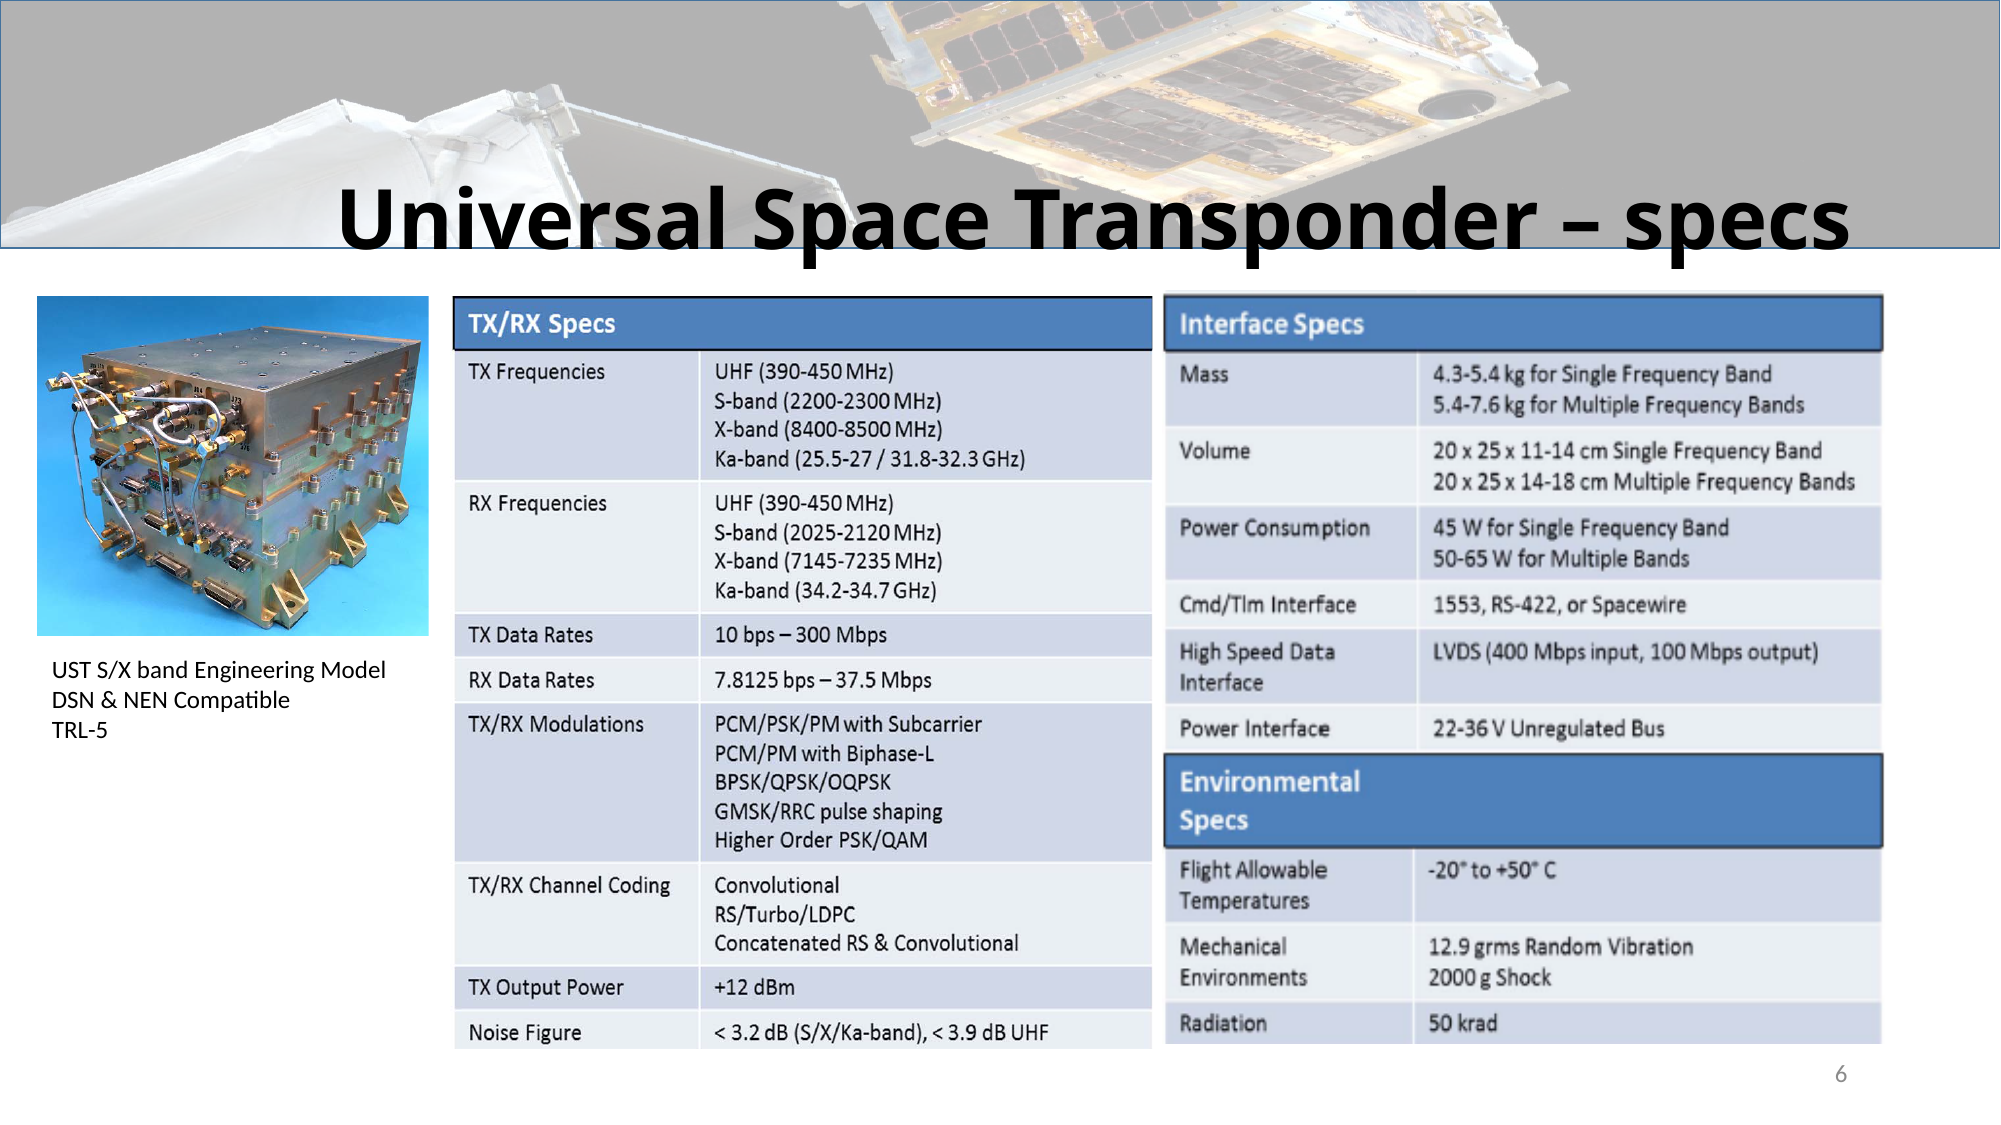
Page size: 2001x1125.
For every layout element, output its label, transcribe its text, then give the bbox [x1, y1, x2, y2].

text_box [0, 0, 2000, 249]
slide_number 6 [1412, 1044, 1863, 1103]
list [450, 296, 1153, 1049]
picture [1162, 290, 1890, 1044]
text_box UST S/X band Engineering Model DSN & NEN Compatible TRL-5 [37, 645, 404, 751]
title Universal Space Transponder – specs [164, 141, 1890, 304]
picture [37, 296, 429, 636]
